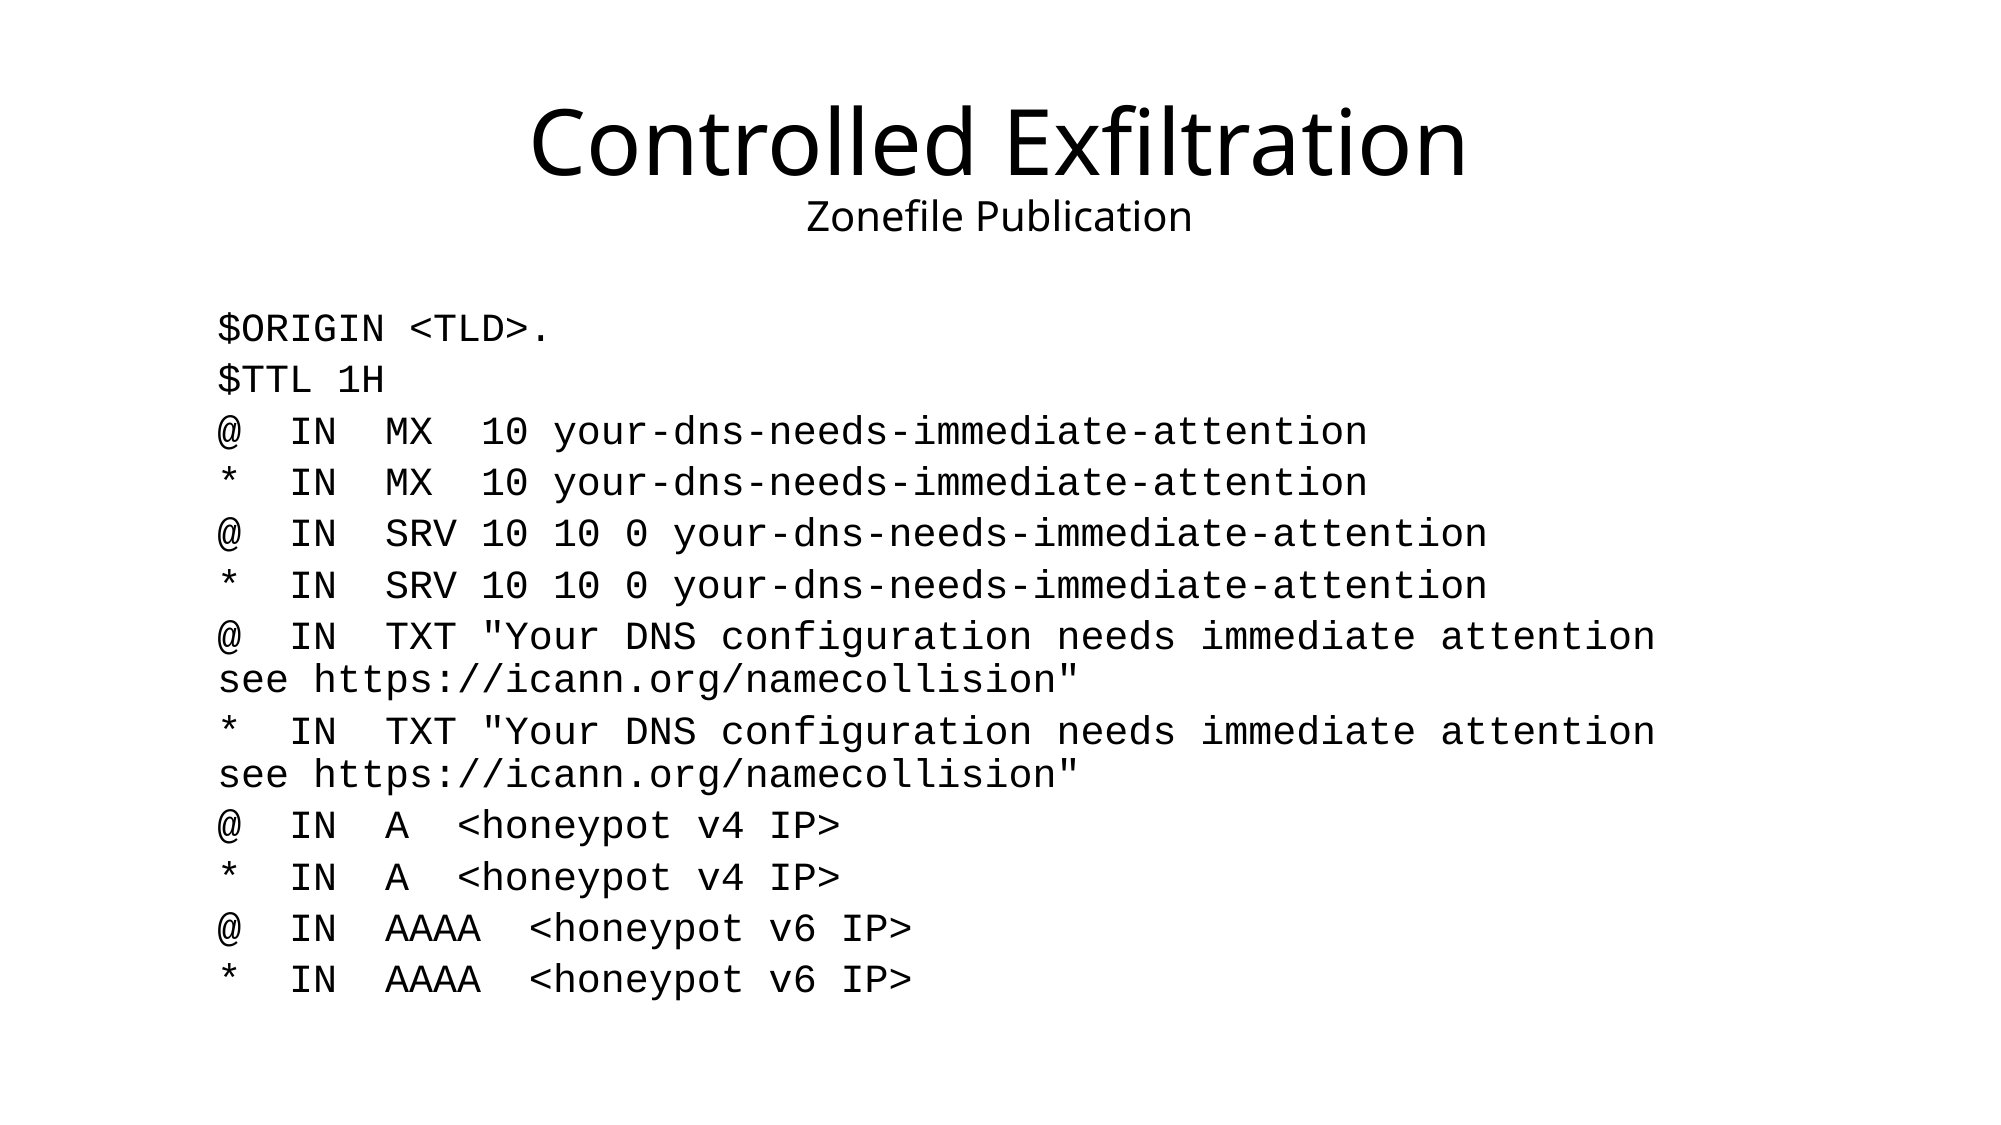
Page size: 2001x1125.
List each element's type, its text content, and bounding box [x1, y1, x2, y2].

title Controlled Exfiltration Zonefile Publication [137, 59, 1863, 278]
list $ORIGIN <TLD>. $TTL 1H @ IN MX 10 your-dns-needs-immediate-attention * IN MX 10 your-dns-needs-immediate-attention @ IN SRV 10 10 0 your-dns-needs-immediate-attention * IN SRV 10 10 0 your-dns-needs-immediate-attention @ IN TXT "Your DNS configuration needs immediate attention see https://icann.org/namecollision" * IN TXT "Your DNS configuration needs immediate attention see https://icann.org/namecollision" @ IN A <honeypot v4 IP> * IN A <honeypot v4 IP> @ IN AAAA <honeypot v6 IP> * IN AAAA <honeypot v6 IP> [137, 299, 1863, 1014]
